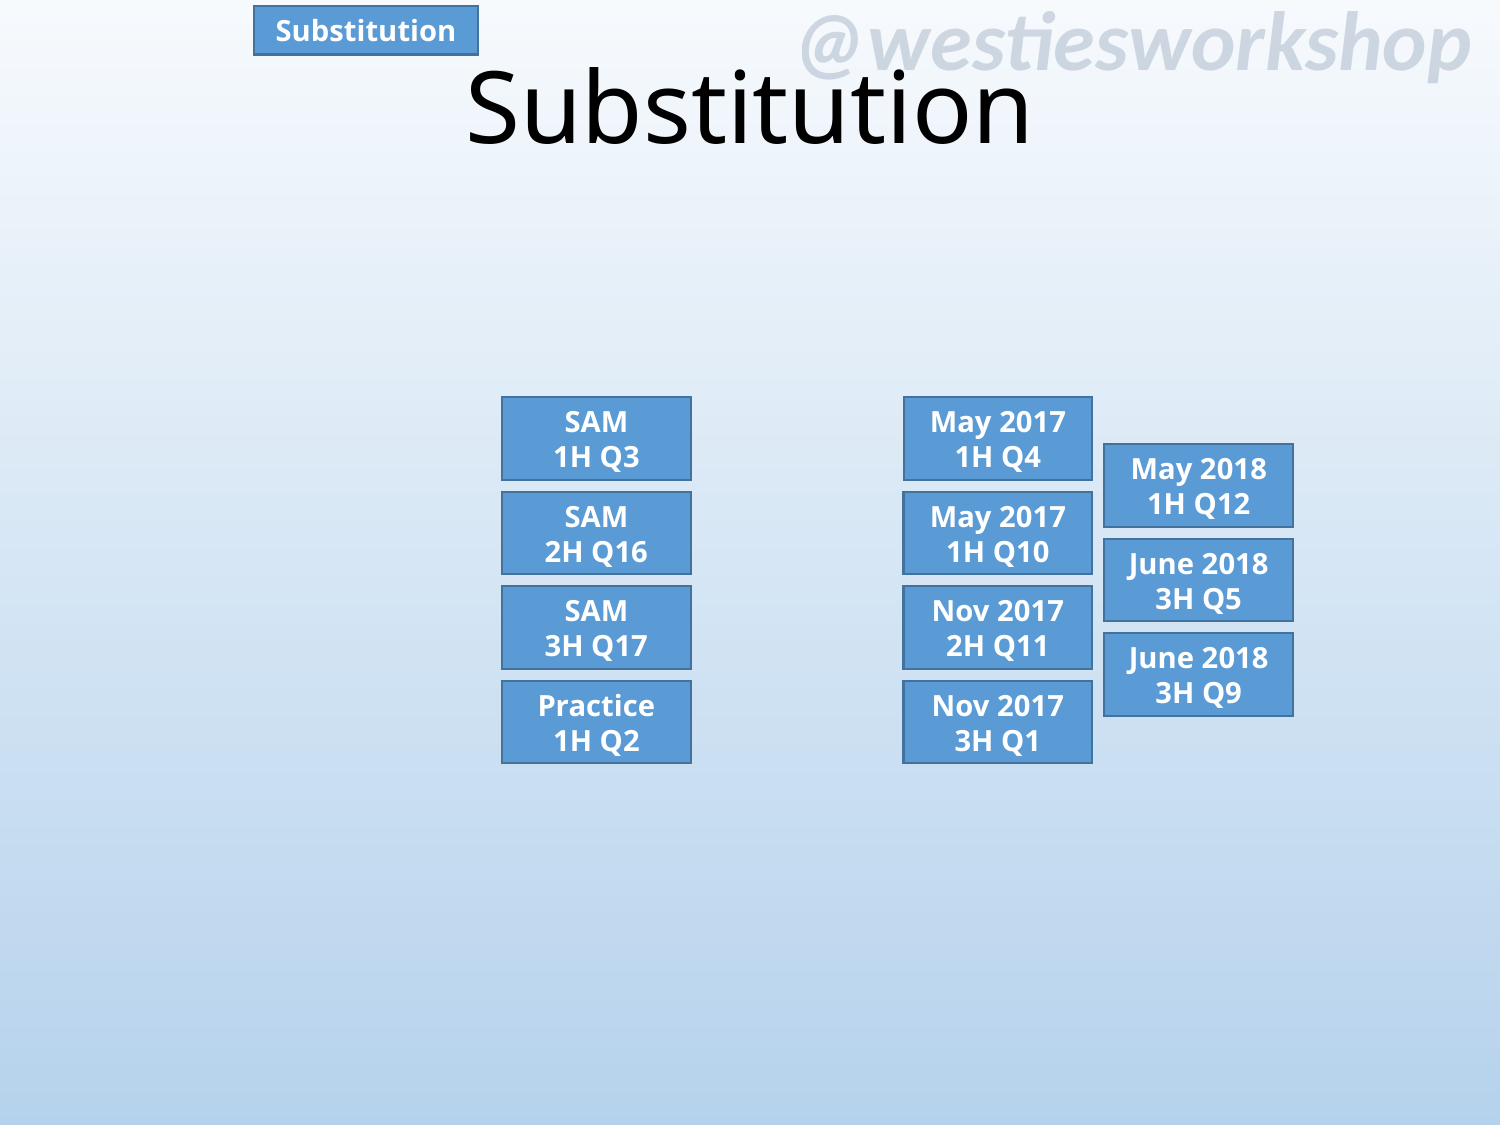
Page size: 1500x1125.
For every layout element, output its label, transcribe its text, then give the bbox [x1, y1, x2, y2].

text_box SAM 2H Q16 [501, 491, 692, 575]
text_box Nov 2017 2H Q11 [902, 585, 1093, 670]
text_box Substitution [253, 5, 479, 56]
text_box SAM 3H Q17 [501, 585, 692, 670]
text_box May 2017 1H Q10 [902, 491, 1093, 575]
text_box June 2018 3H Q5 [1103, 538, 1294, 622]
text_box Nov 2017 3H Q1 [902, 680, 1093, 764]
text_box May 2017 1H Q4 [903, 396, 1093, 481]
text_box June 2018 3H Q9 [1103, 632, 1294, 717]
text_box Practice 1H Q2 [501, 680, 692, 764]
text_box SAM 1H Q3 [501, 396, 692, 481]
title Substitution [103, 2, 1397, 220]
text_box May 2018 1H Q12 [1103, 443, 1294, 528]
